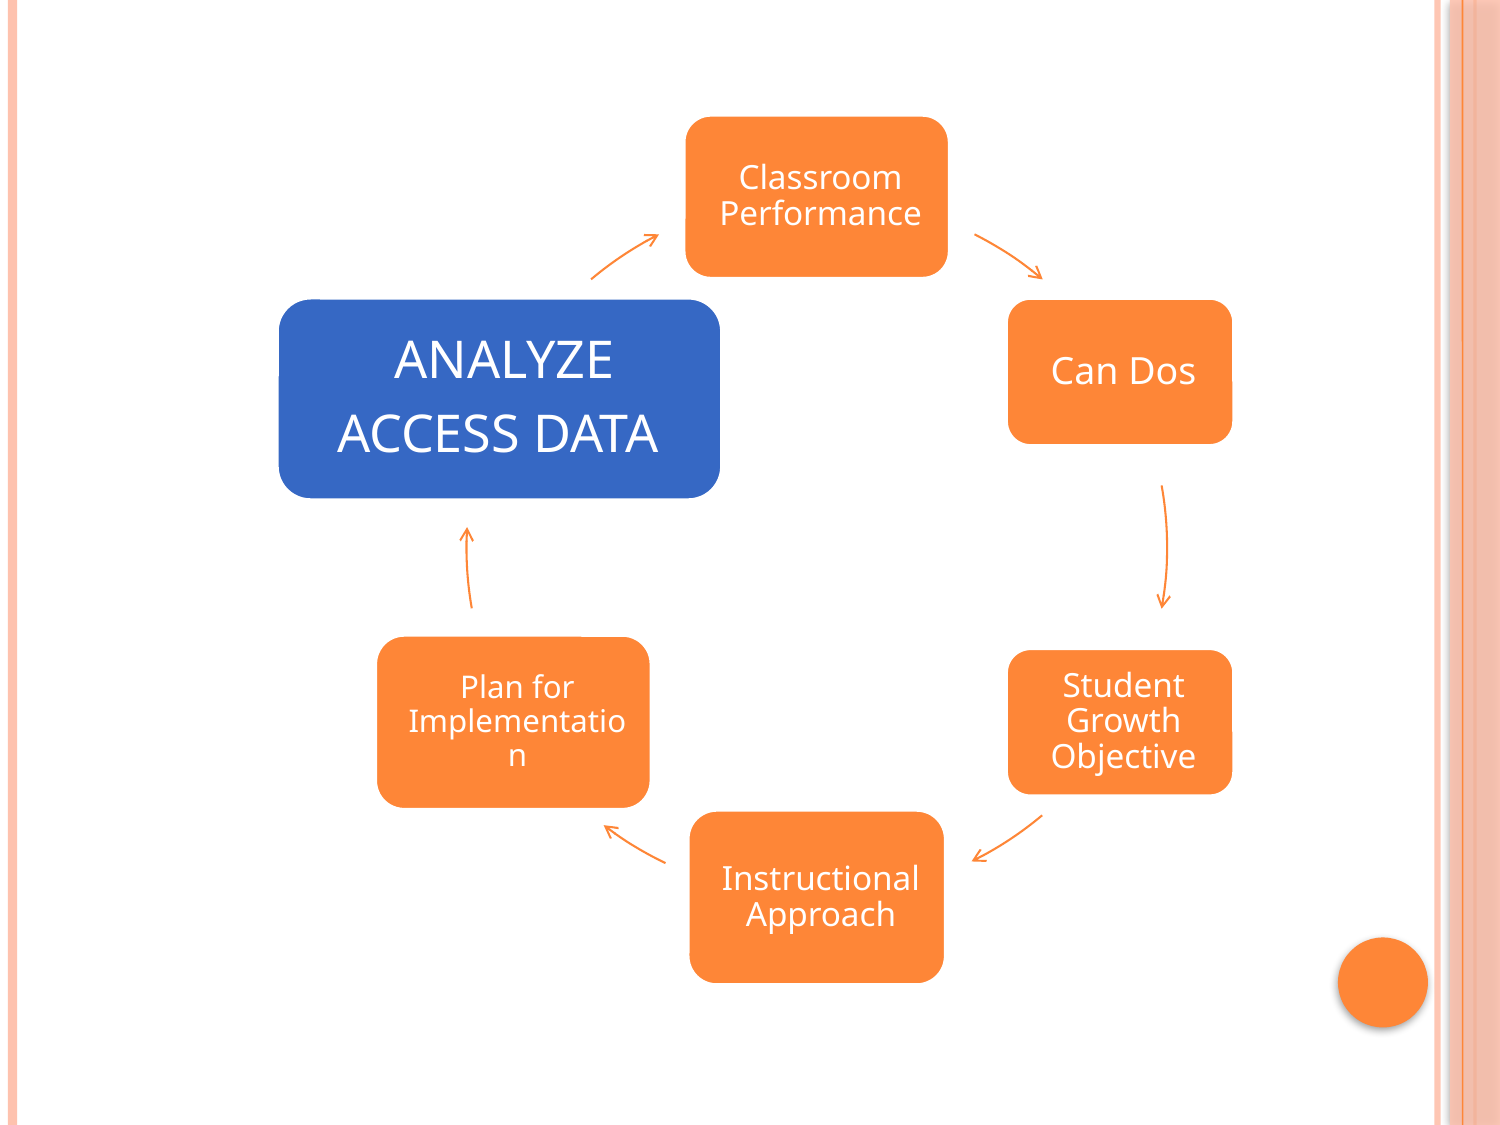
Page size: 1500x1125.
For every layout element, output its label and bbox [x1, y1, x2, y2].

list [186, 124, 1338, 976]
